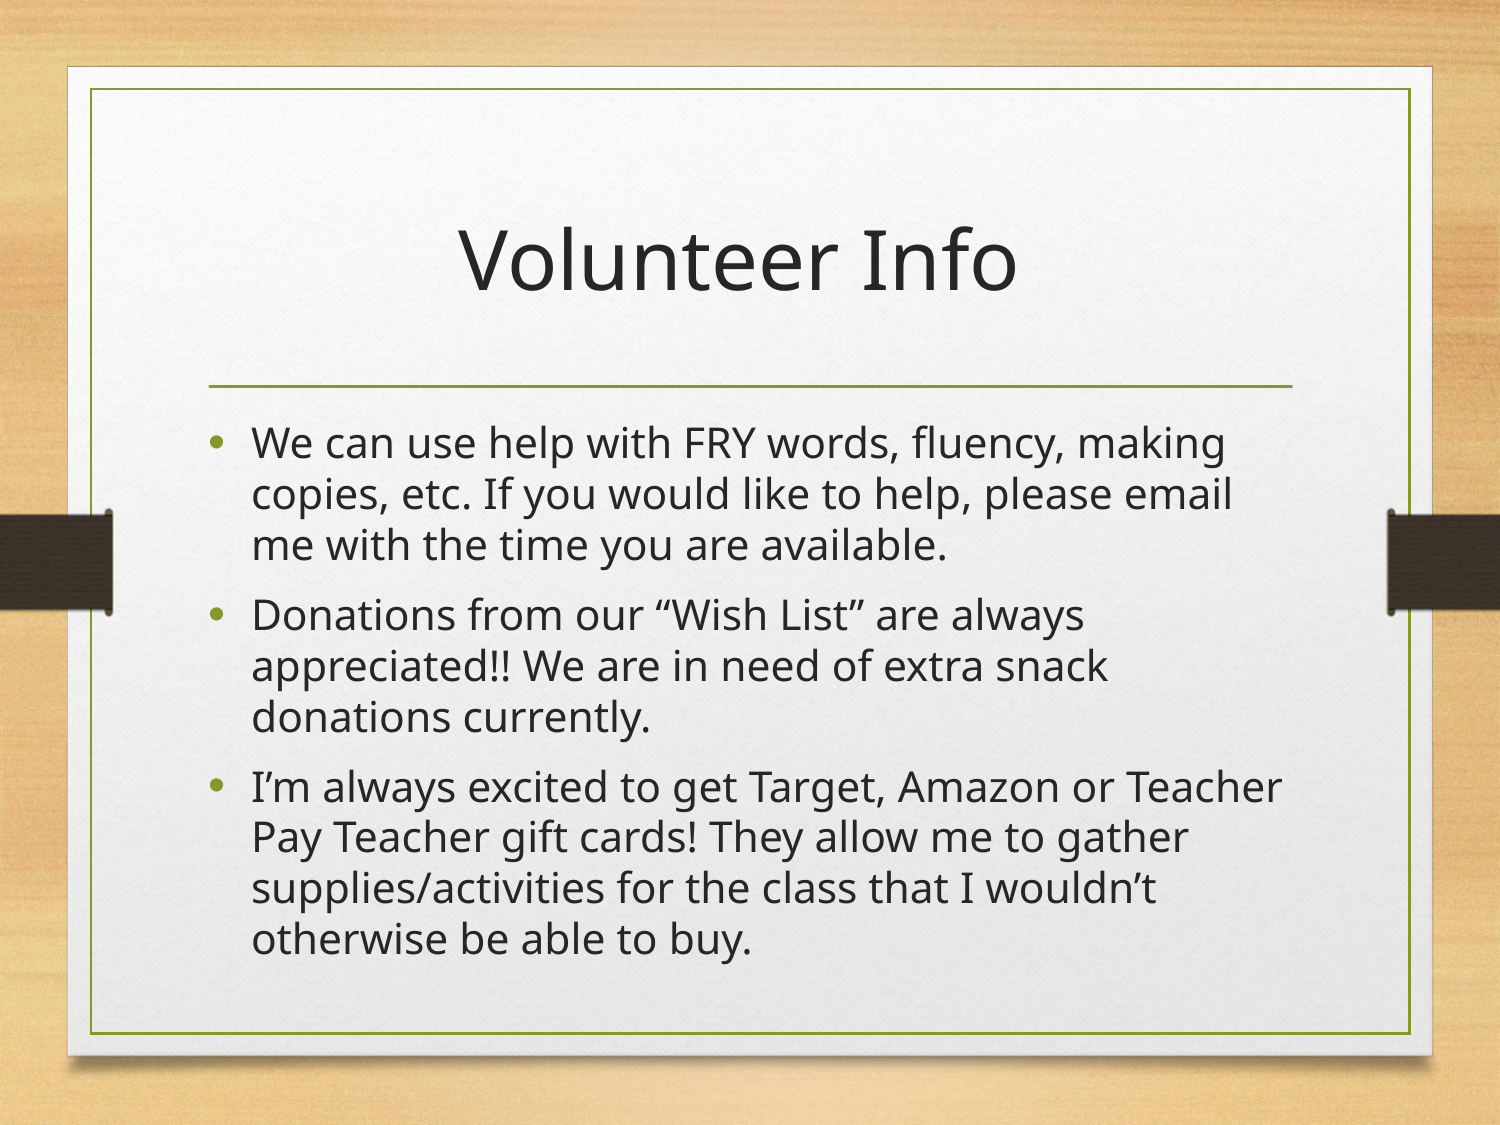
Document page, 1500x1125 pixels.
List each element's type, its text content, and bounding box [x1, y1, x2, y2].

list We can use help with FRY words, fluency, making copies, etc. If you would like to help, please email me with the time you are available. Donations from our “Wish List” are always appreciated!! We are in need of extra snack donations currently. I’m always excited to get Target, Amazon or Teacher Pay Teacher gift cards! They allow me to gather supplies/activities for the class that I wouldn’t otherwise be able to buy. [193, 408, 1309, 974]
picture [0, 0, 1500, 1125]
title Volunteer Info [193, 150, 1309, 365]
